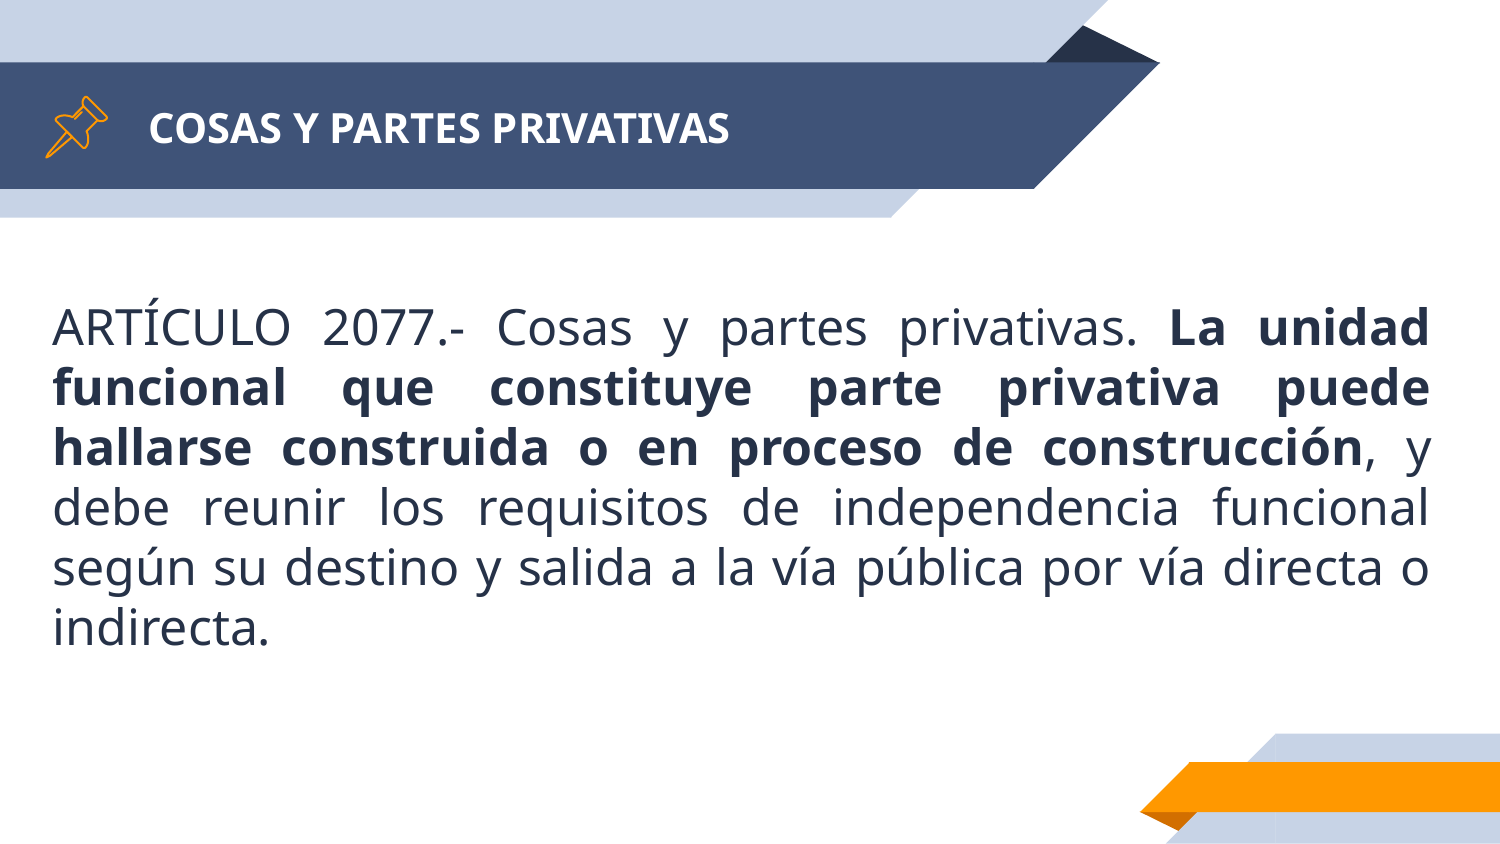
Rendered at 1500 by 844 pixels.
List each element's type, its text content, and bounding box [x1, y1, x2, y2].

list ARTÍCULO 2077.- Cosas y partes privativas. La unidad funcional que constituye parte privativa puede hallarse construida o en proceso de construcción, y debe reunir los requisitos de independencia funcional según su destino y salida a la vía pública por vía directa o indirecta. [0, 217, 1447, 734]
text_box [45, 96, 108, 158]
title COSAS Y PARTES PRIVATIVAS [133, 64, 1035, 190]
